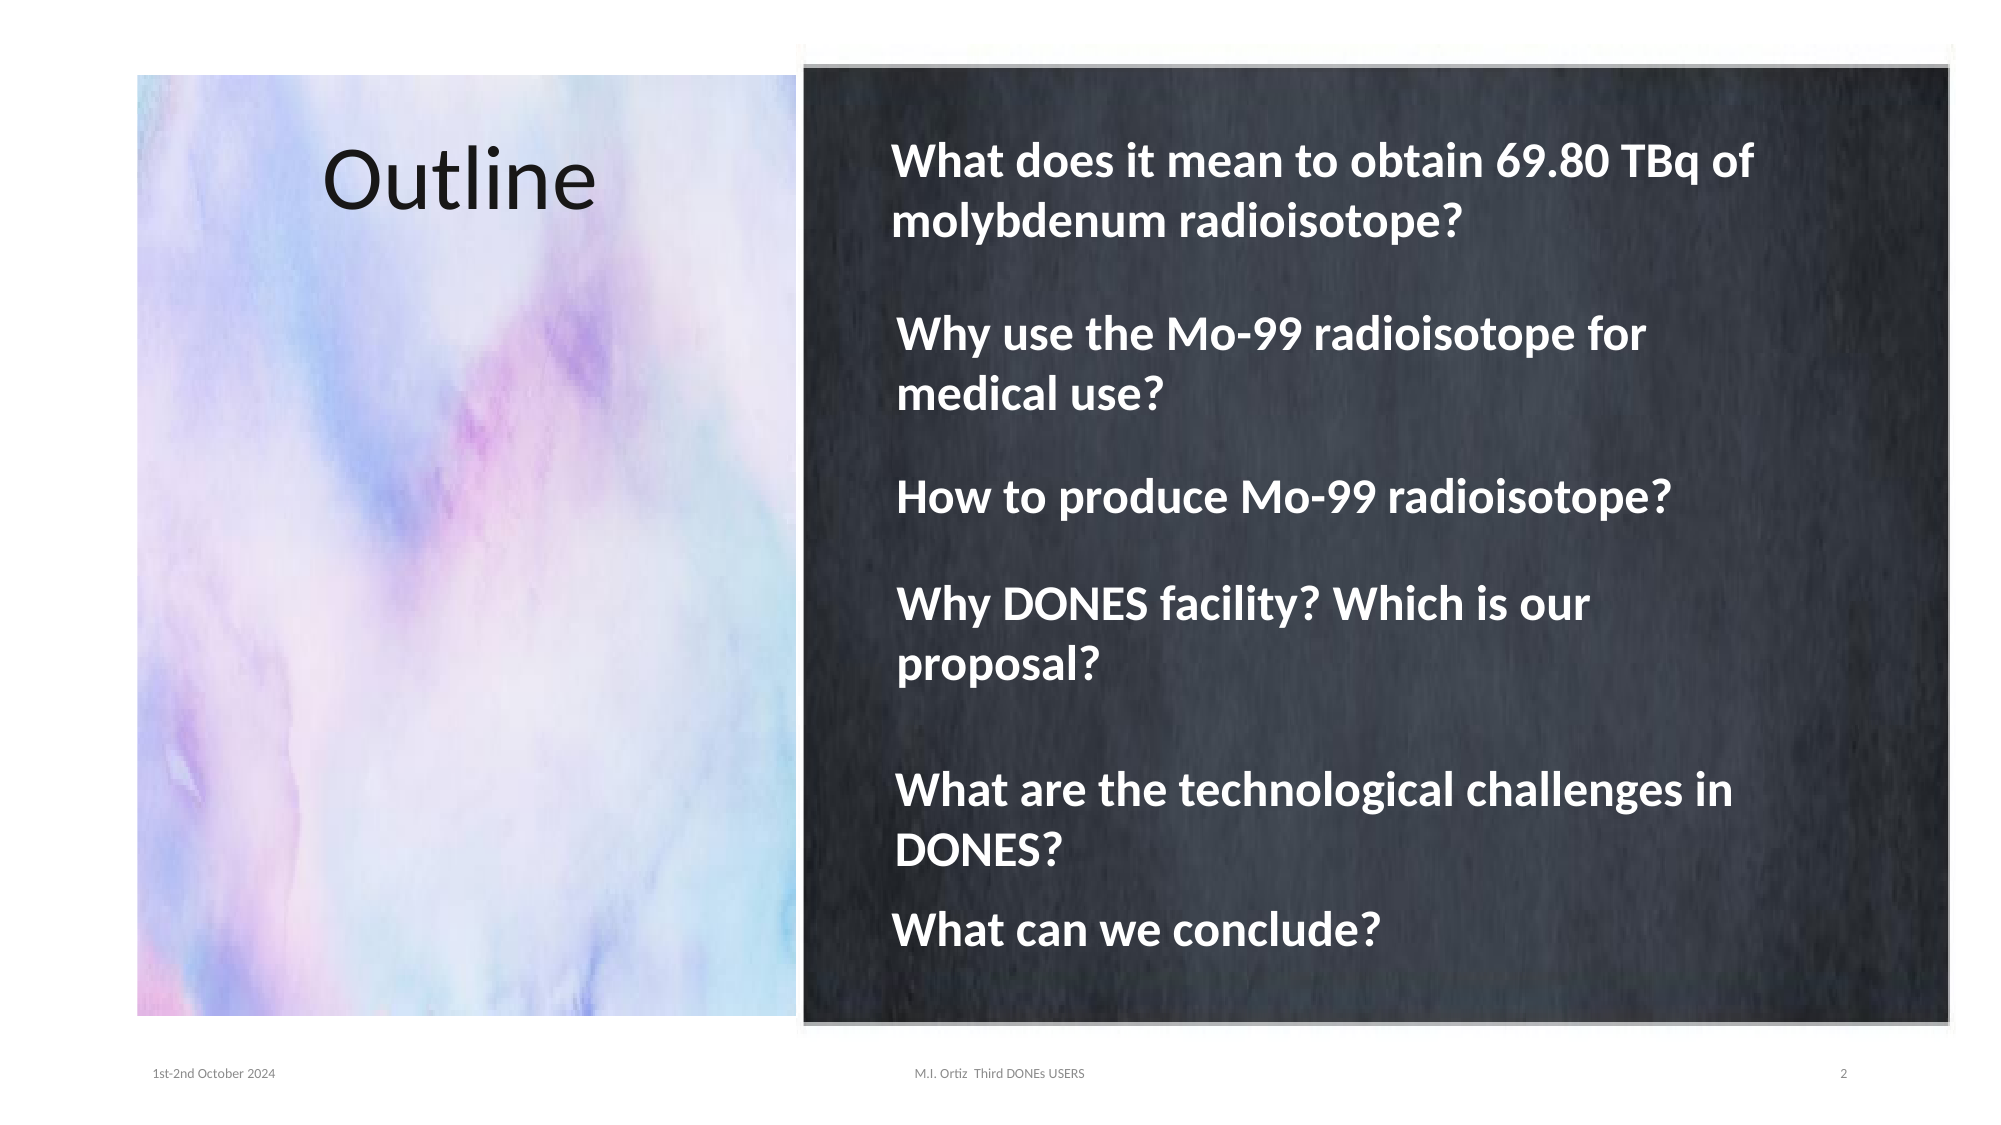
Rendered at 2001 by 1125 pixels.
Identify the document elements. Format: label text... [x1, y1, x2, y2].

text_box What are the technological challenges in DONES? [880, 689, 1780, 884]
text_box What can we conclude? [876, 888, 1708, 964]
text_box Why DONES facility? Which is our proposal? [881, 562, 1781, 818]
text_box [612, 790, 880, 840]
title Outline [137, 75, 783, 237]
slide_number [137, 1042, 588, 1103]
text_box Why use the Mo-99 radioisotope for medical use? [881, 292, 1794, 428]
footer M.I. Ortiz Third DONEs USERS [662, 1042, 1338, 1103]
text_box How to produce Mo-99 radioisotope? [881, 455, 1708, 531]
text_box What does it mean to obtain 69.80 TBq of molybdenum radioisotope? [876, 119, 1914, 255]
slide_number 2 [1412, 1042, 1863, 1103]
